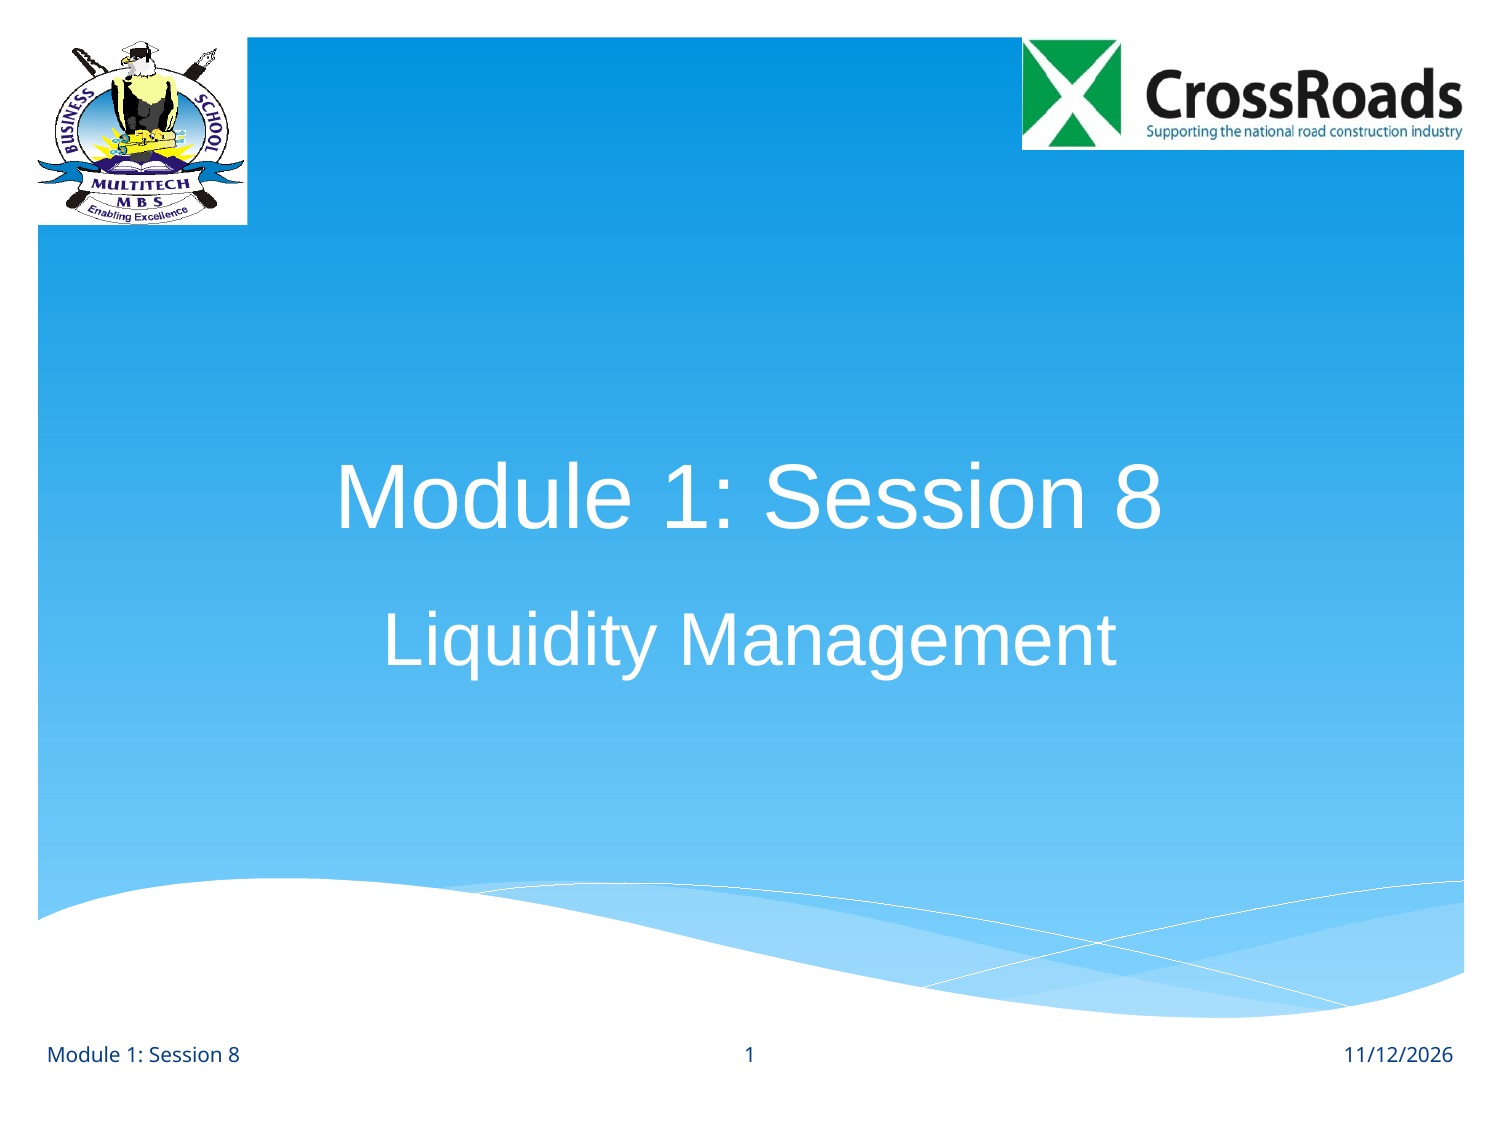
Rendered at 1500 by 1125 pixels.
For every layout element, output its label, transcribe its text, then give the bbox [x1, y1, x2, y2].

footer Module 1: Session 8 [31, 1025, 653, 1086]
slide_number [847, 1025, 1469, 1086]
slide_number 1 [654, 1025, 846, 1086]
picture [1023, 37, 1464, 149]
subtitle Liquidity Management [225, 583, 1275, 825]
title Module 1: Session 8 [112, 262, 1388, 555]
